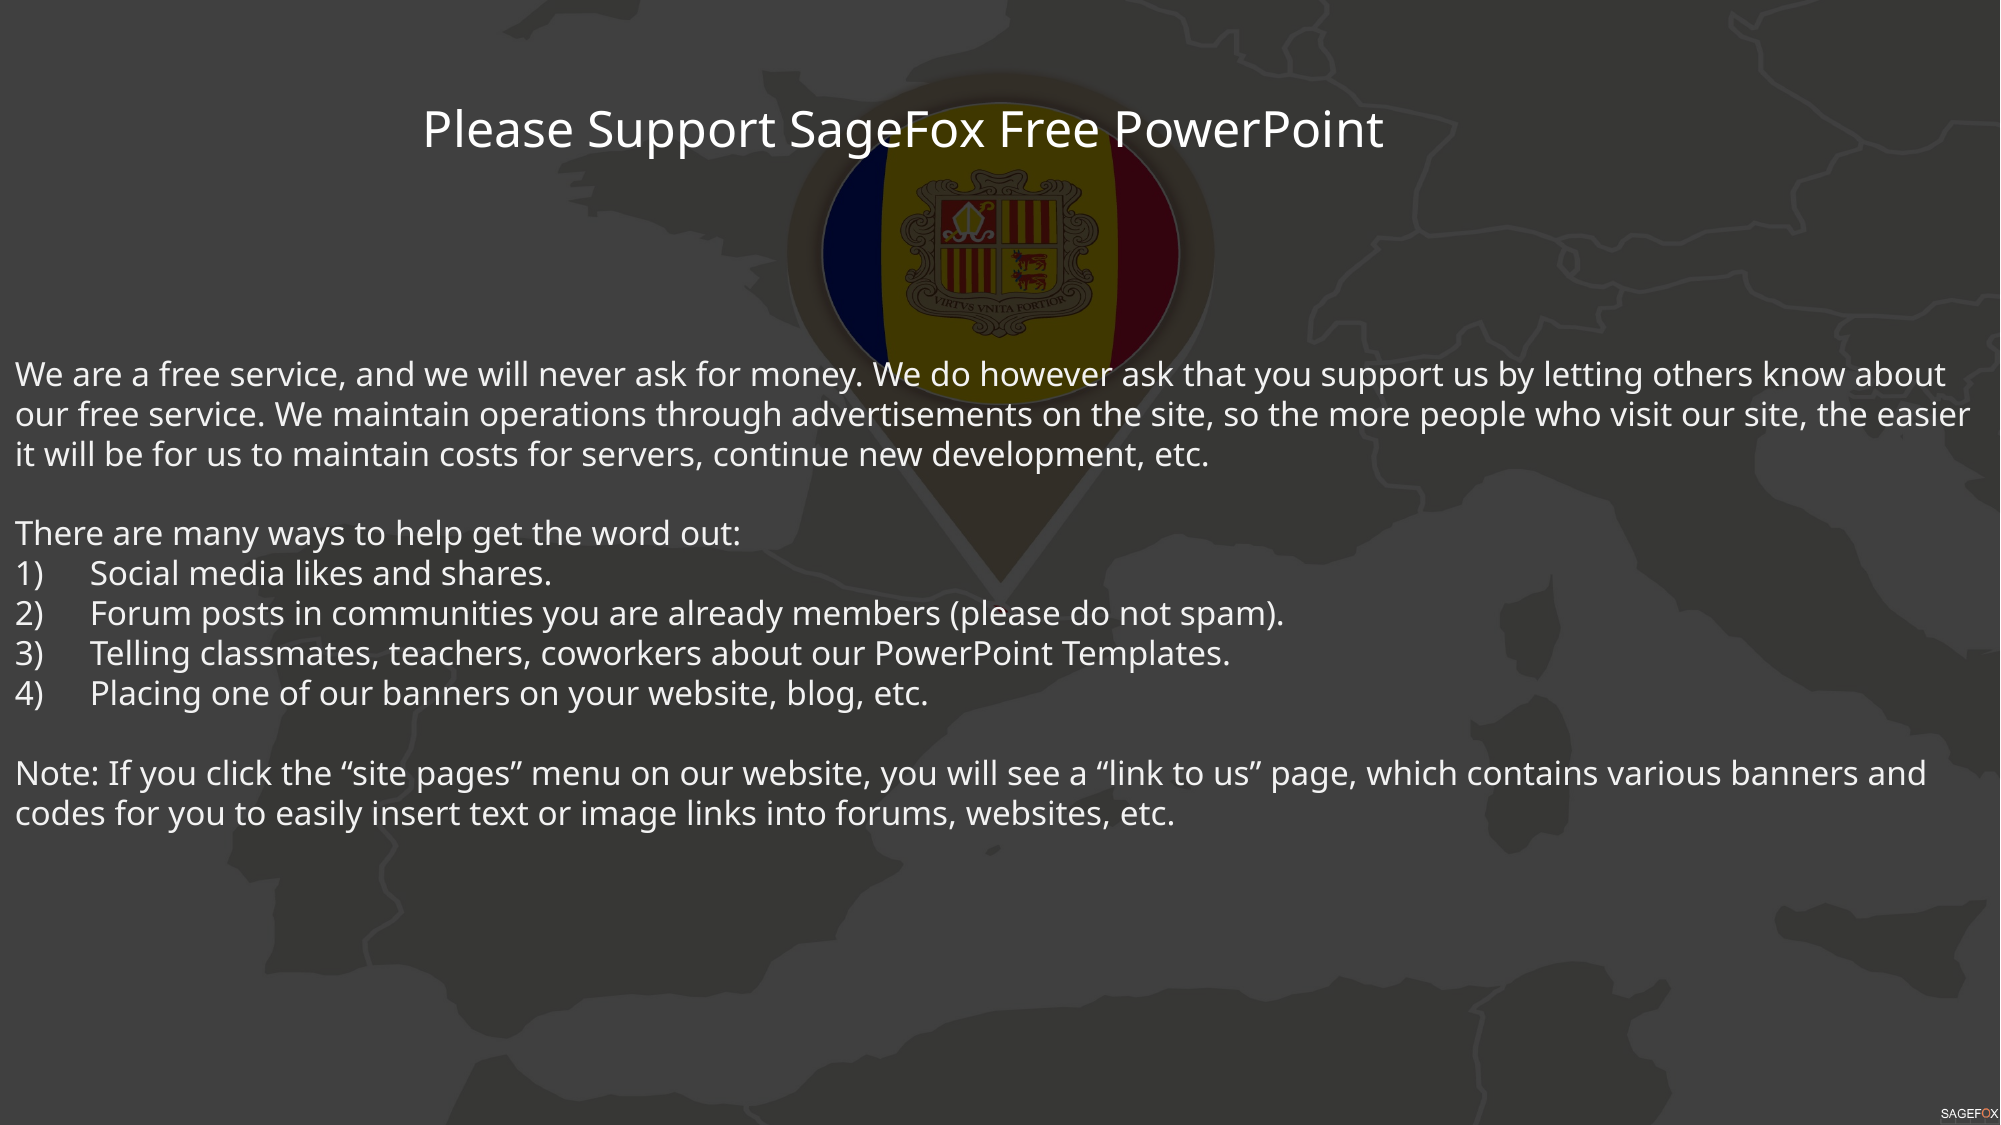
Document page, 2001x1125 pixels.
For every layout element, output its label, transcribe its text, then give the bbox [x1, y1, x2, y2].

text_box We are a free service, and we will never ask for money. We do however ask that you support us by letting others know about our free service. We maintain operations through advertisements on the site, so the more people who visit our site, the easier it will be for us to maintain costs for servers, continue new development, etc. There are many ways to help get the word out: Social media likes and shares. Forum posts in communities you are already members (please do not spam). Telling classmates, teachers, coworkers about our PowerPoint Templates. Placing one of our banners on your website, blog, etc. Note: If you click the “site pages” menu on our website, you will see a “link to us” page, which contains various banners and codes for you to easily insert text or image links into forums, websites, etc. [0, 0, 2000, 1125]
title Please Support SageFox Free PowerPoint [363, 72, 1444, 190]
